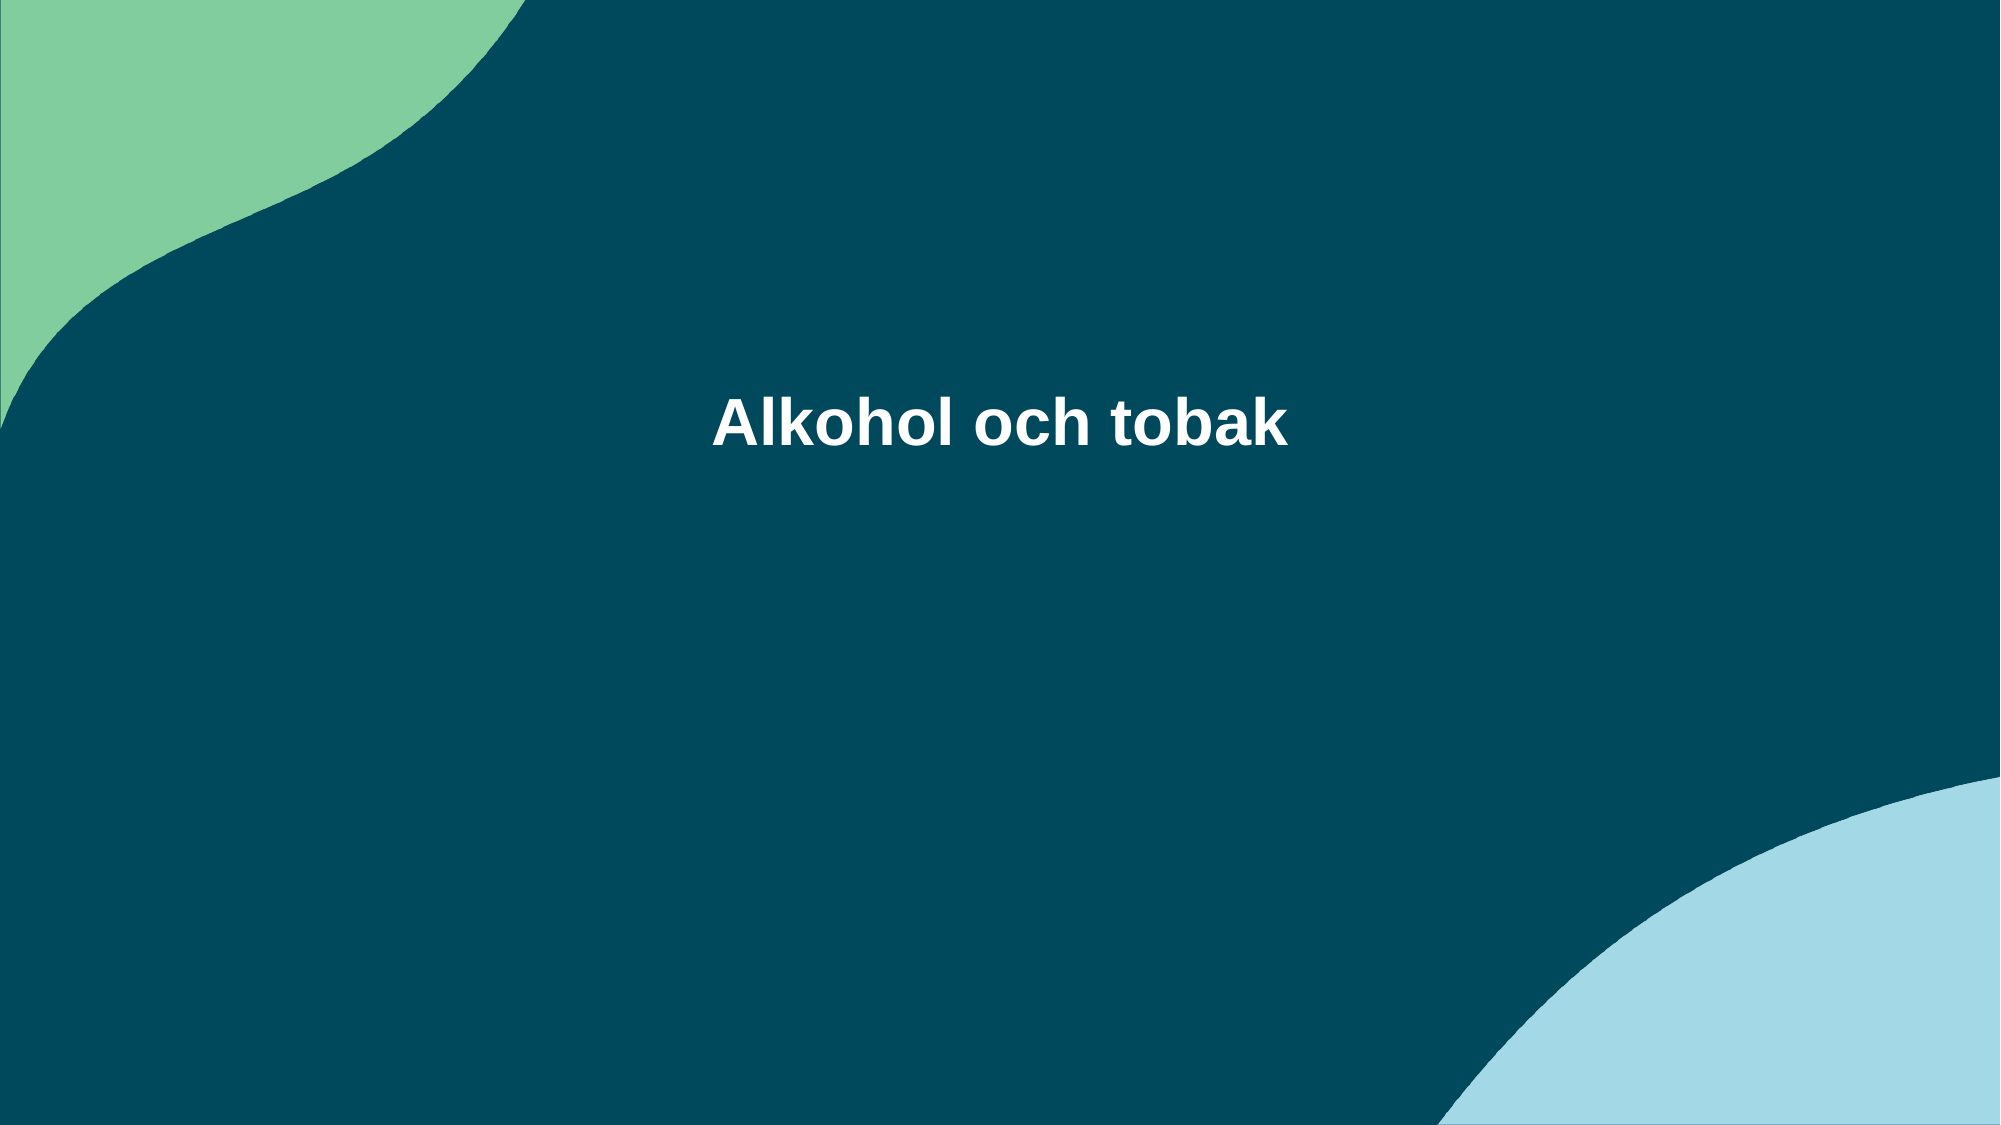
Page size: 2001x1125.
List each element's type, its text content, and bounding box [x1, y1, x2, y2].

picture [1439, 778, 2000, 1125]
picture [0, 0, 524, 427]
title Alkohol och tobak [320, 379, 1680, 734]
